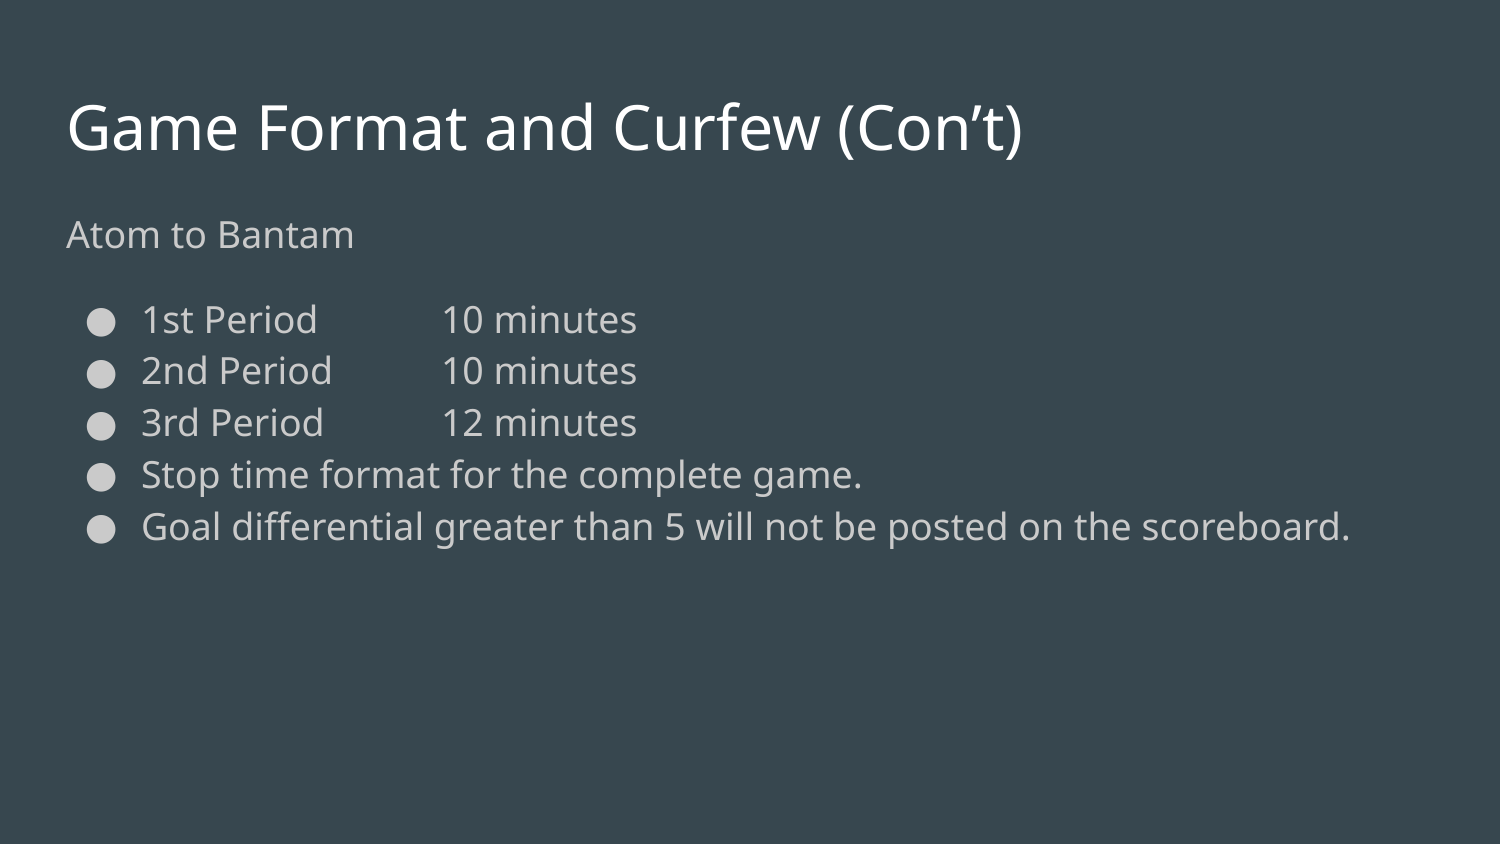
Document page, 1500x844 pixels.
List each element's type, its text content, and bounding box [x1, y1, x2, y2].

list Atom to Bantam 1st Period 10 minutes 2nd Period 10 minutes 3rd Period 12 minutes Stop time format for the complete game. Goal differential greater than 5 will not be posted on the scoreboard. [51, 189, 1449, 750]
title Game Format and Curfew (Con’t) [51, 72, 1449, 167]
